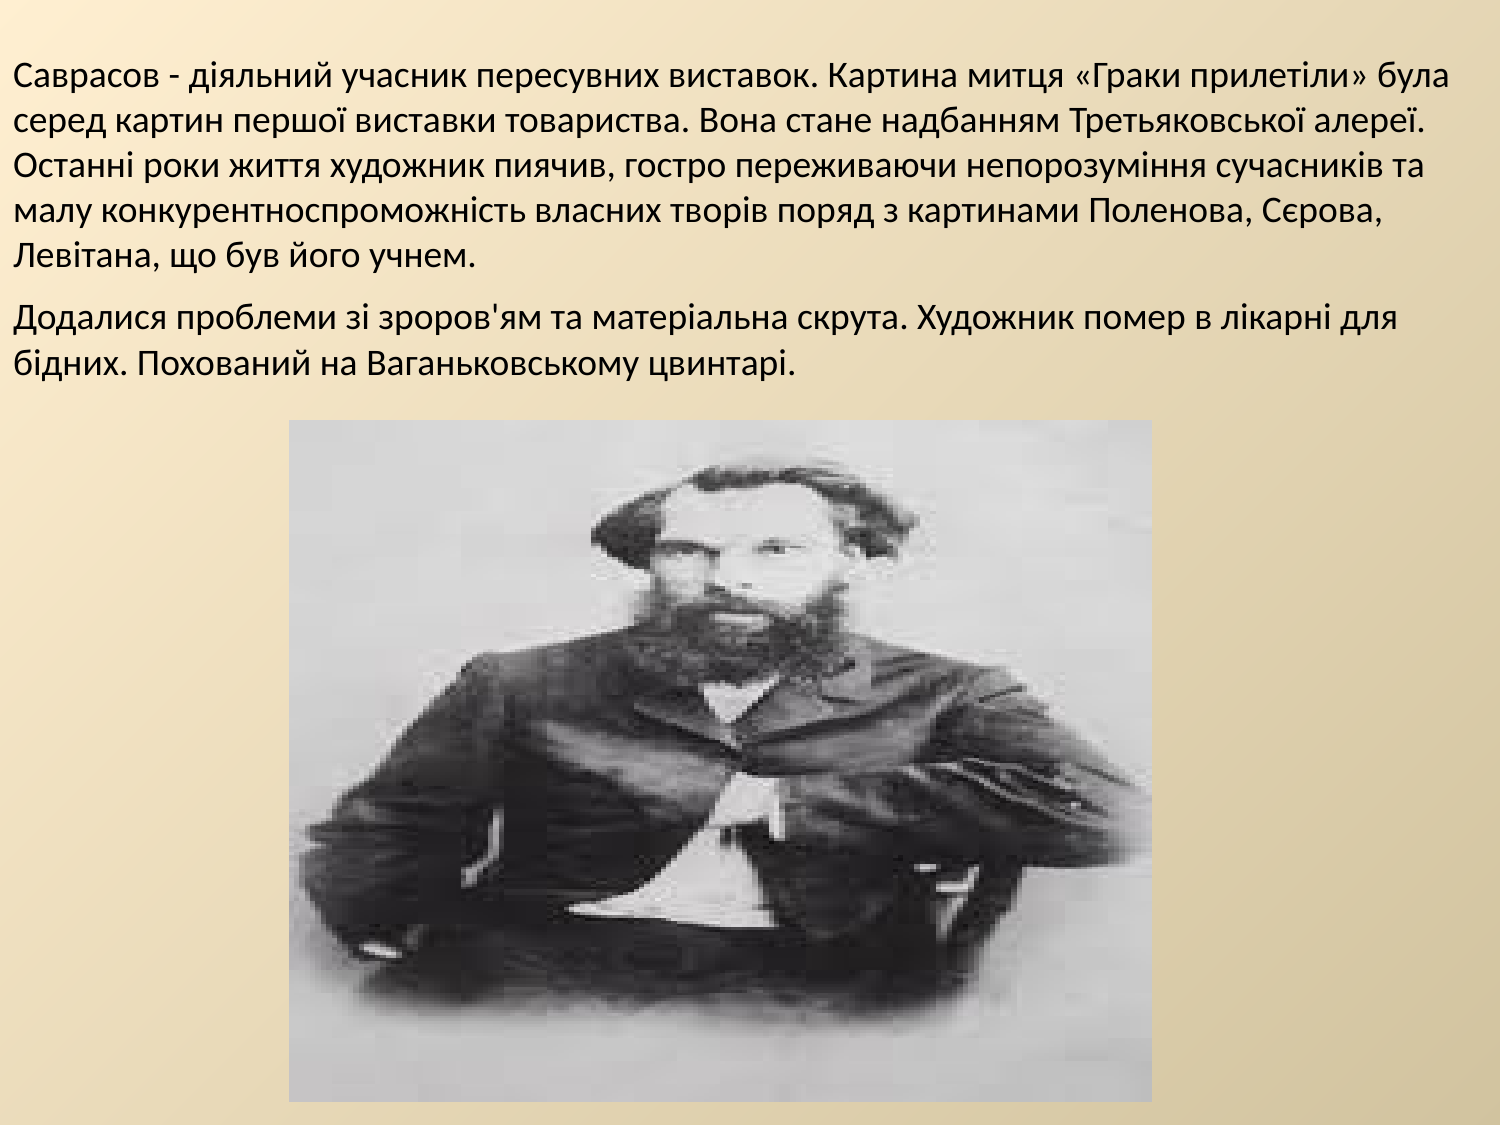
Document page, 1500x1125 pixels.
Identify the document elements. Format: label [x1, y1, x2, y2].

text_box [0, 42, 1499, 1102]
